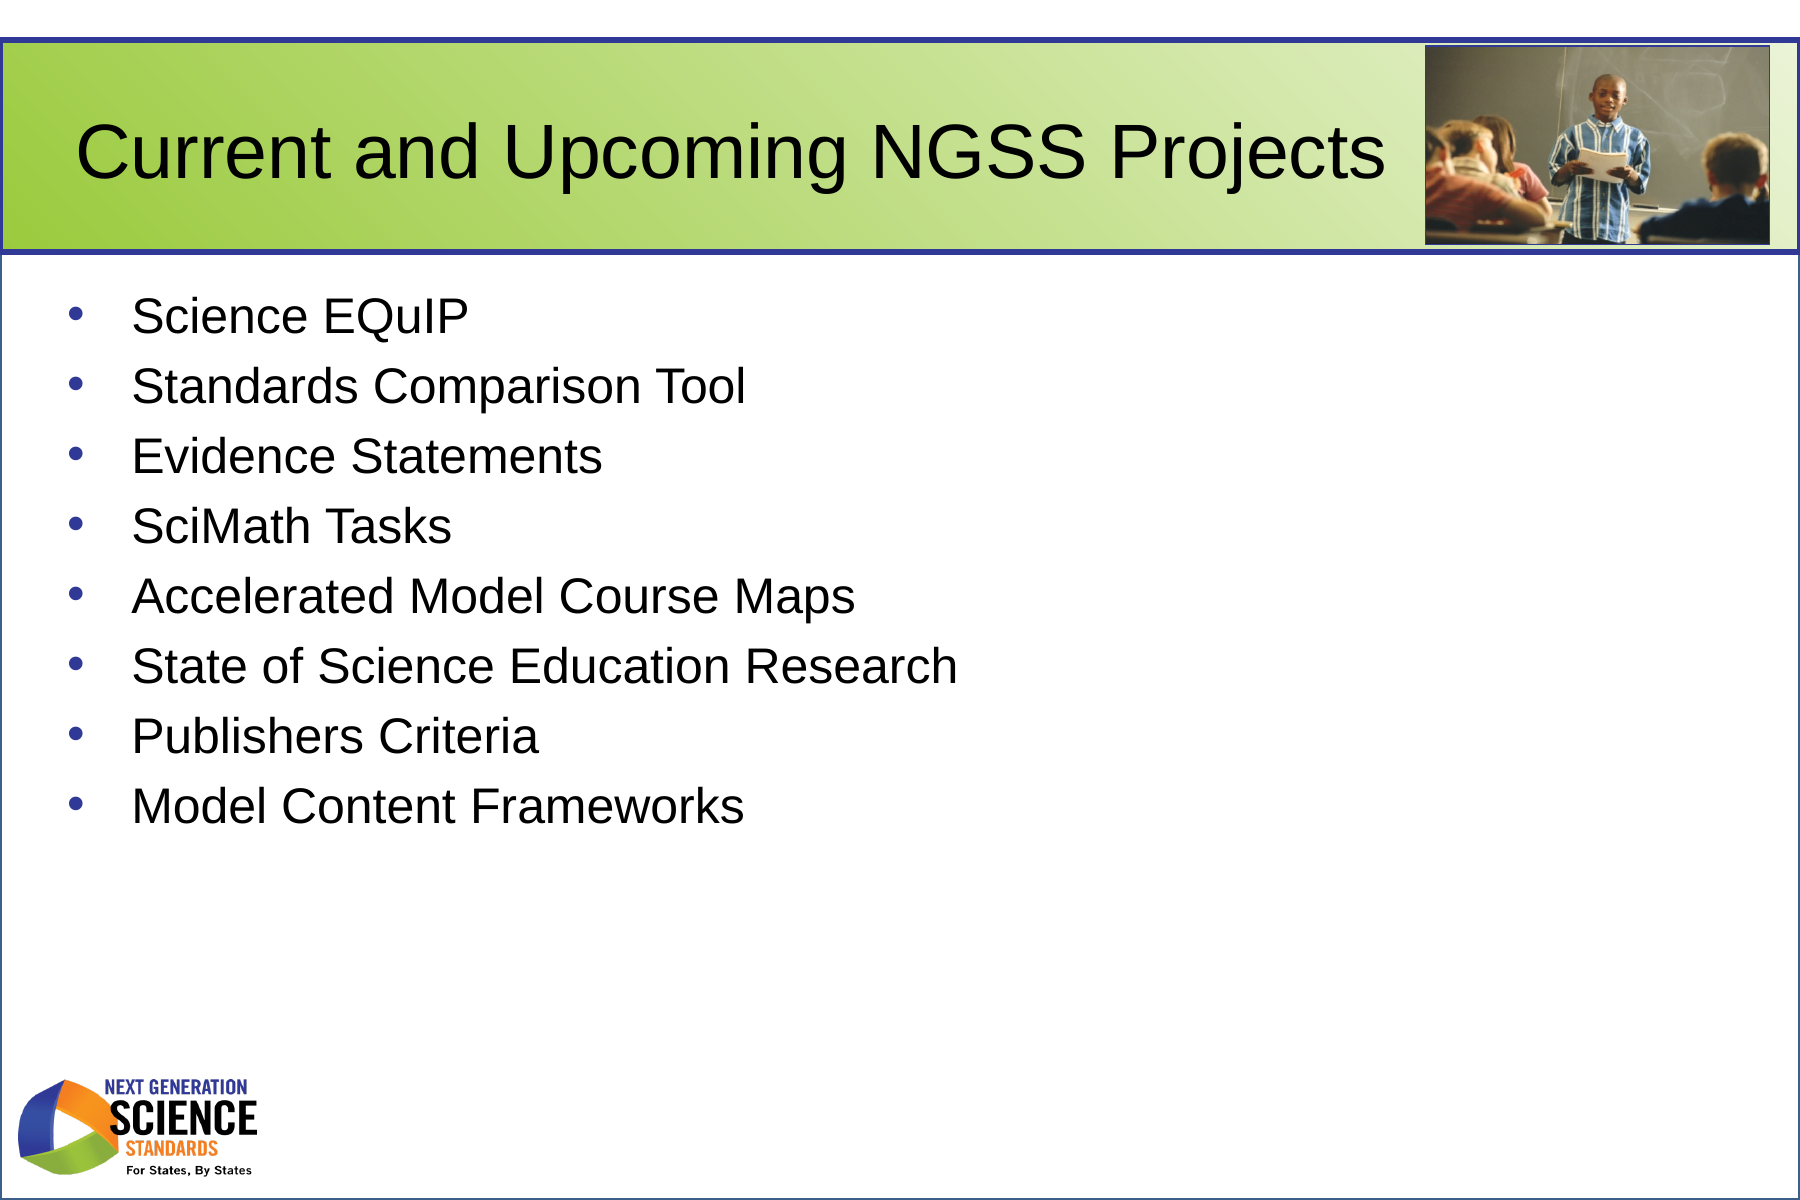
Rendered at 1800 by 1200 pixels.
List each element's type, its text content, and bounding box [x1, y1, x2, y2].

list Science EQuIP Standards Comparison Tool Evidence Statements SciMath Tasks Accelerated Model Course Maps State of Science Education Research Publishers Criteria Model Content Frameworks [49, 274, 1563, 1026]
picture [18, 1079, 257, 1177]
title Current and Upcoming NGSS Projects [57, 47, 1679, 249]
picture [1679, 47, 1769, 244]
